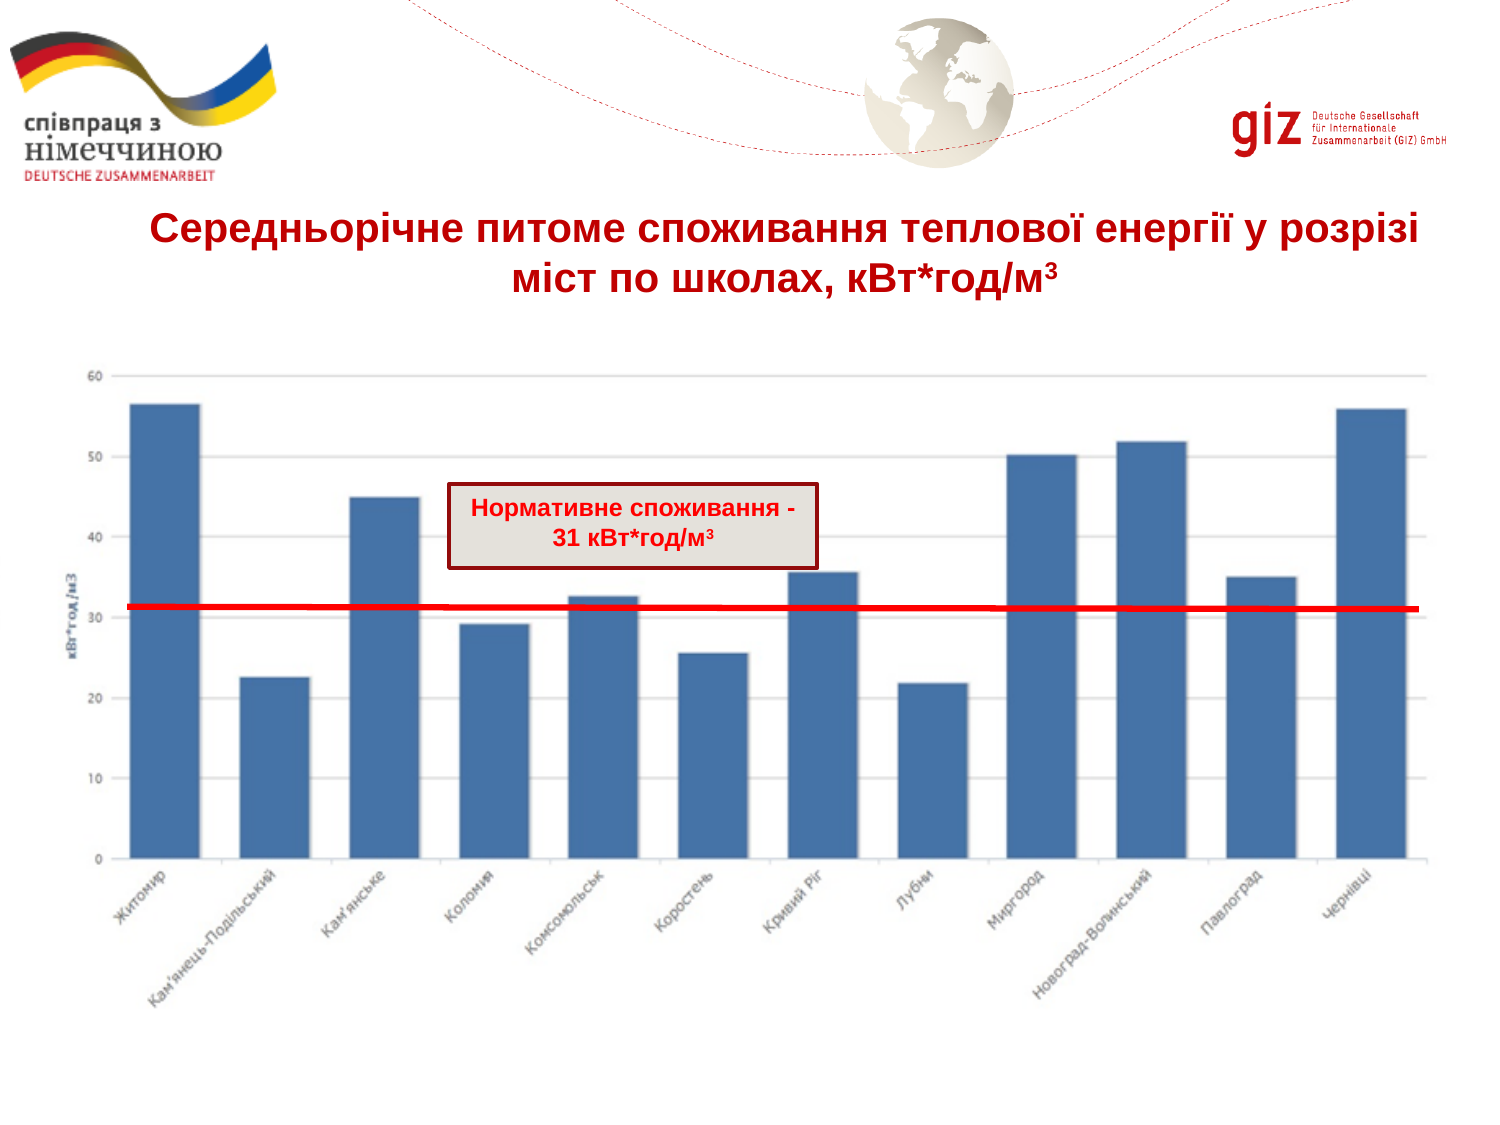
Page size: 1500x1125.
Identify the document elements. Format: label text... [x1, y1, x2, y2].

title Середньорічне питоме споживання теплової енергії у розрізі міст по школах, кВт*год/м3 [87, 192, 1482, 257]
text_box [126, 606, 1420, 610]
picture [0, 258, 1500, 1107]
picture [0, 0, 1500, 184]
